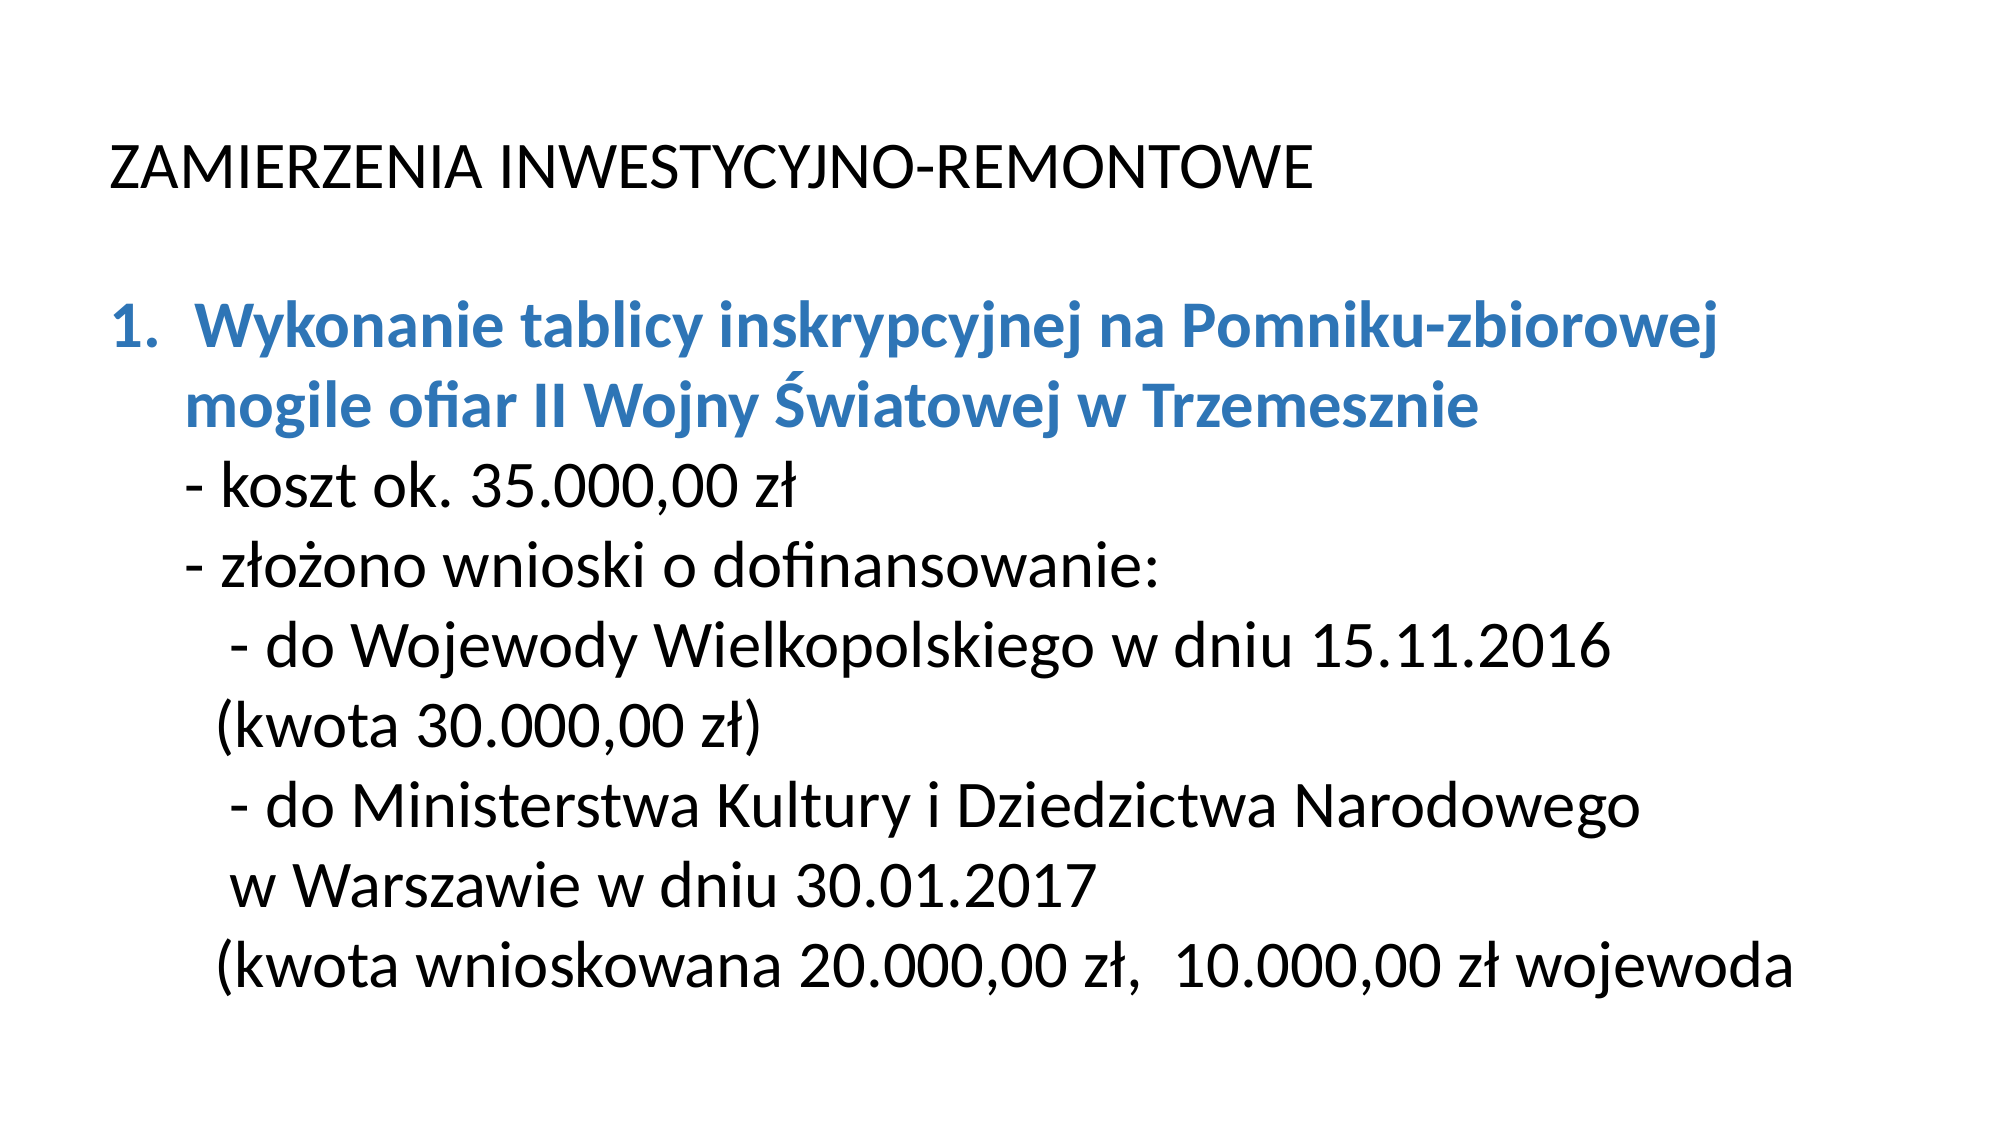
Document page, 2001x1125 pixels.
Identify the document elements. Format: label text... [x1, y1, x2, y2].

text_box ZAMIERZENIA INWESTYCYJNO-REMONTOWE Wykonanie tablicy inskrypcyjnej na Pomniku-zbiorowej mogile ofiar II Wojny Światowej w Trzemesznie - koszt ok. 35.000,00 zł - złożono wnioski o dofinansowanie: - do Wojewody Wielkopolskiego w dniu 15.11.2016 (kwota 30.000,00 zł) - do Ministerstwa Kultury i Dziedzictwa Narodowego w Warszawie w dniu 30.01.2017 (kwota wnioskowana 20.000,00 zł, 10.000,00 zł wojewoda [95, 114, 2000, 1009]
